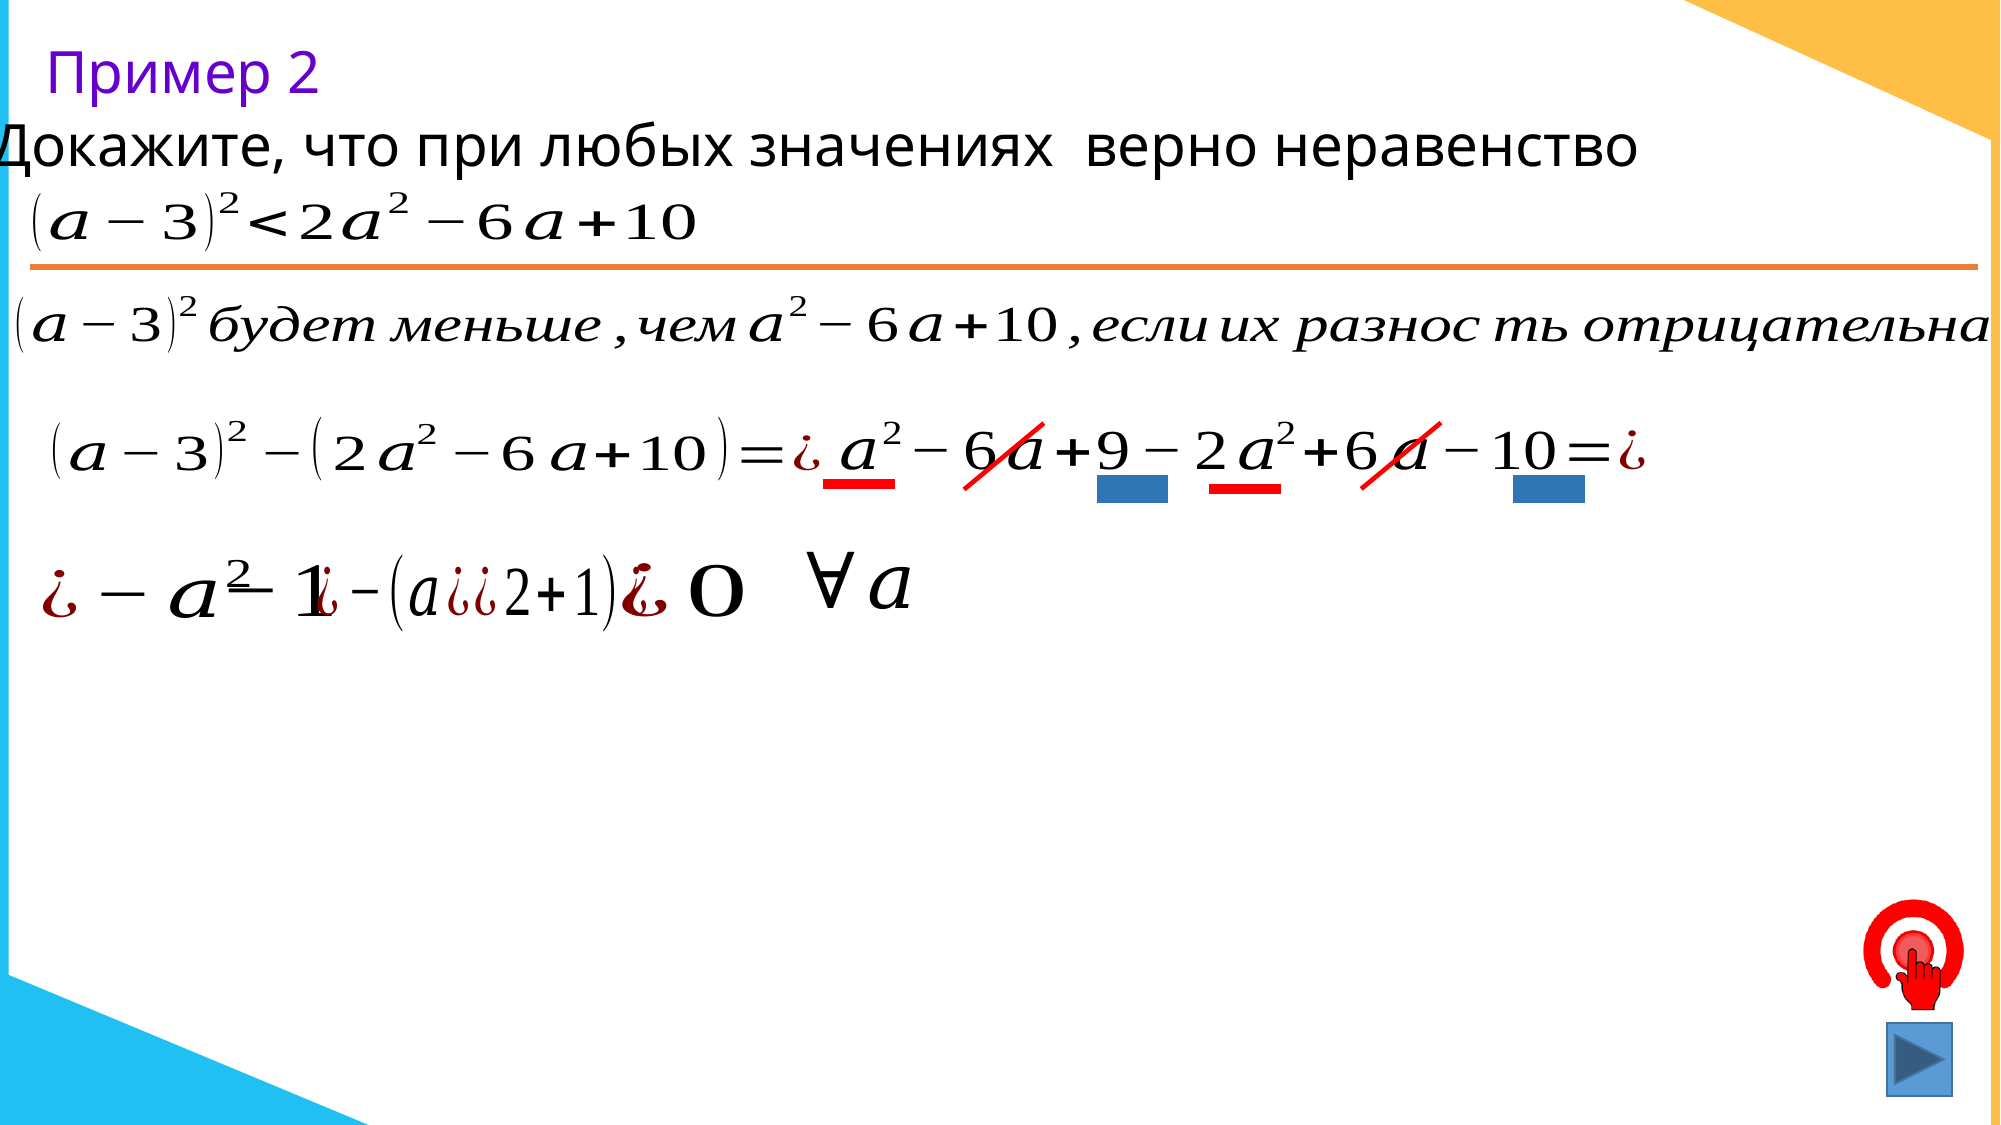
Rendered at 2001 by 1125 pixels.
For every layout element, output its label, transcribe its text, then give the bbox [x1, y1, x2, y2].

picture [1847, 890, 1978, 1022]
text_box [964, 423, 1044, 490]
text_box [1361, 422, 1441, 489]
text_box Пример 2 [30, 26, 1684, 114]
